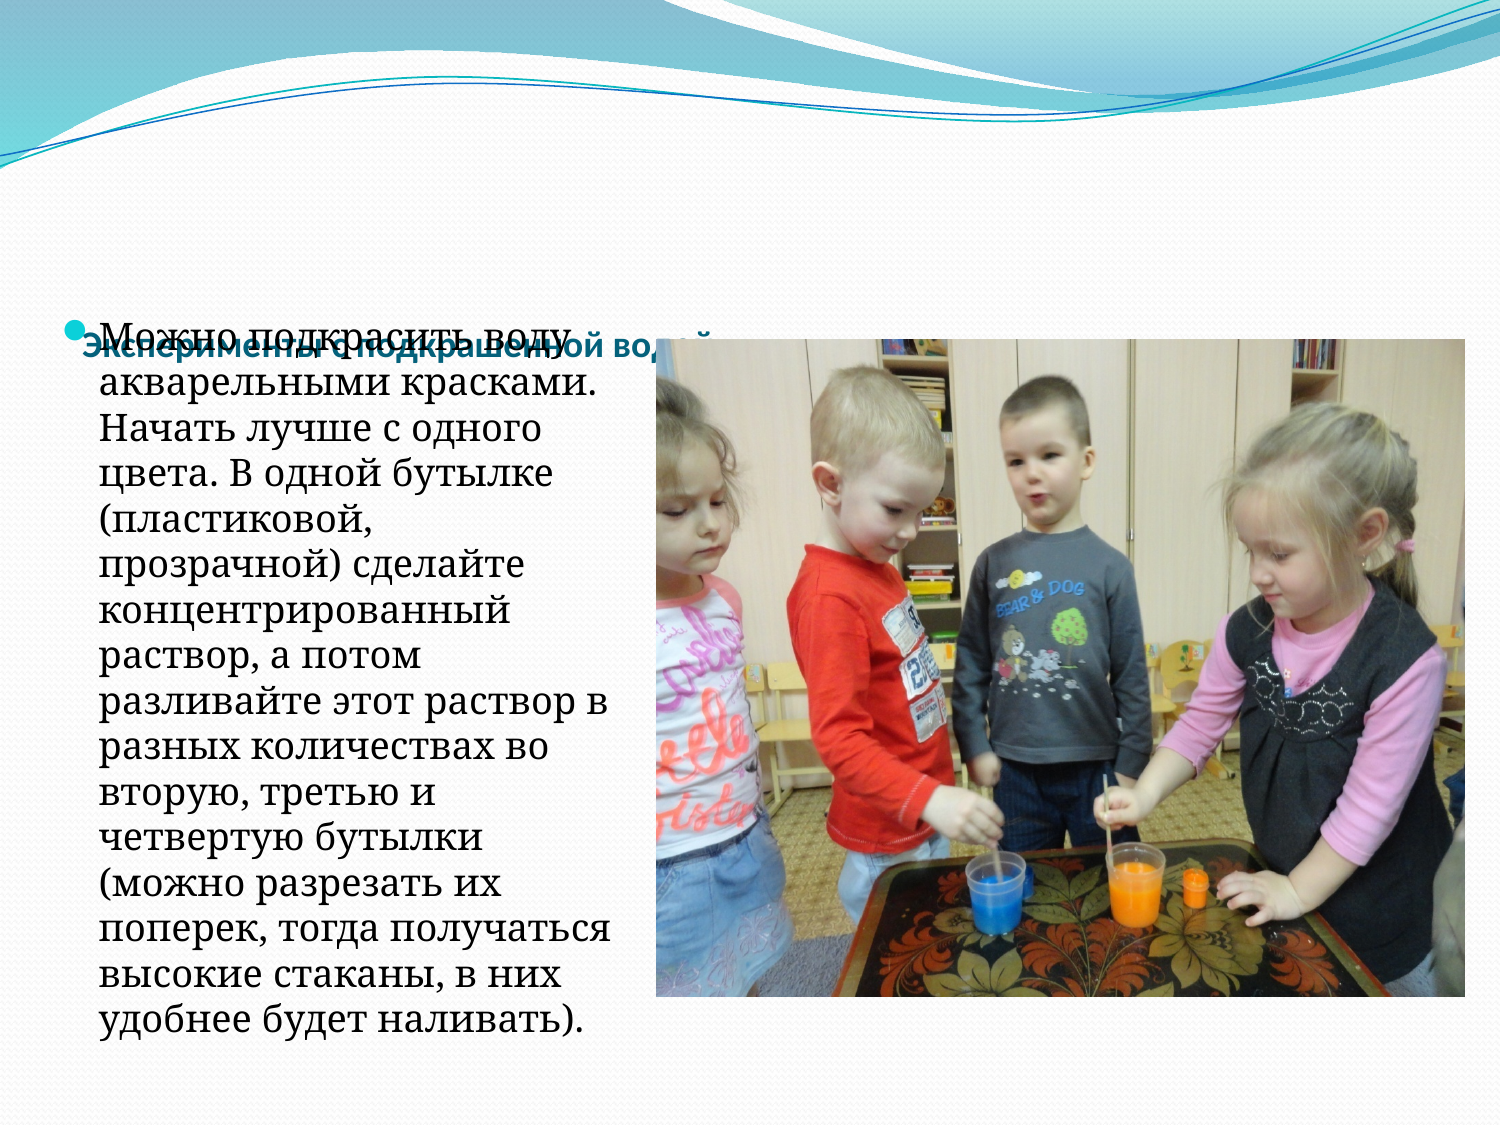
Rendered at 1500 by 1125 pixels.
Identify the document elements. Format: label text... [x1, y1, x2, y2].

list Можно подкрасить воду акварельными красками. Начать лучше с одного цвета. В одной бутылке (пластиковой, прозрачной) сделайте концентрированный раствор, а потом разливайте этот раствор в разных количествах во вторую, третью и четвертую бутылки (можно разрезать их поперек, тогда получаться высокие стаканы, в них удобнее будет наливать). [46, 304, 633, 1090]
title Эксперименты с подкрашенной водой [82, 222, 1432, 411]
picture [655, 339, 1465, 997]
